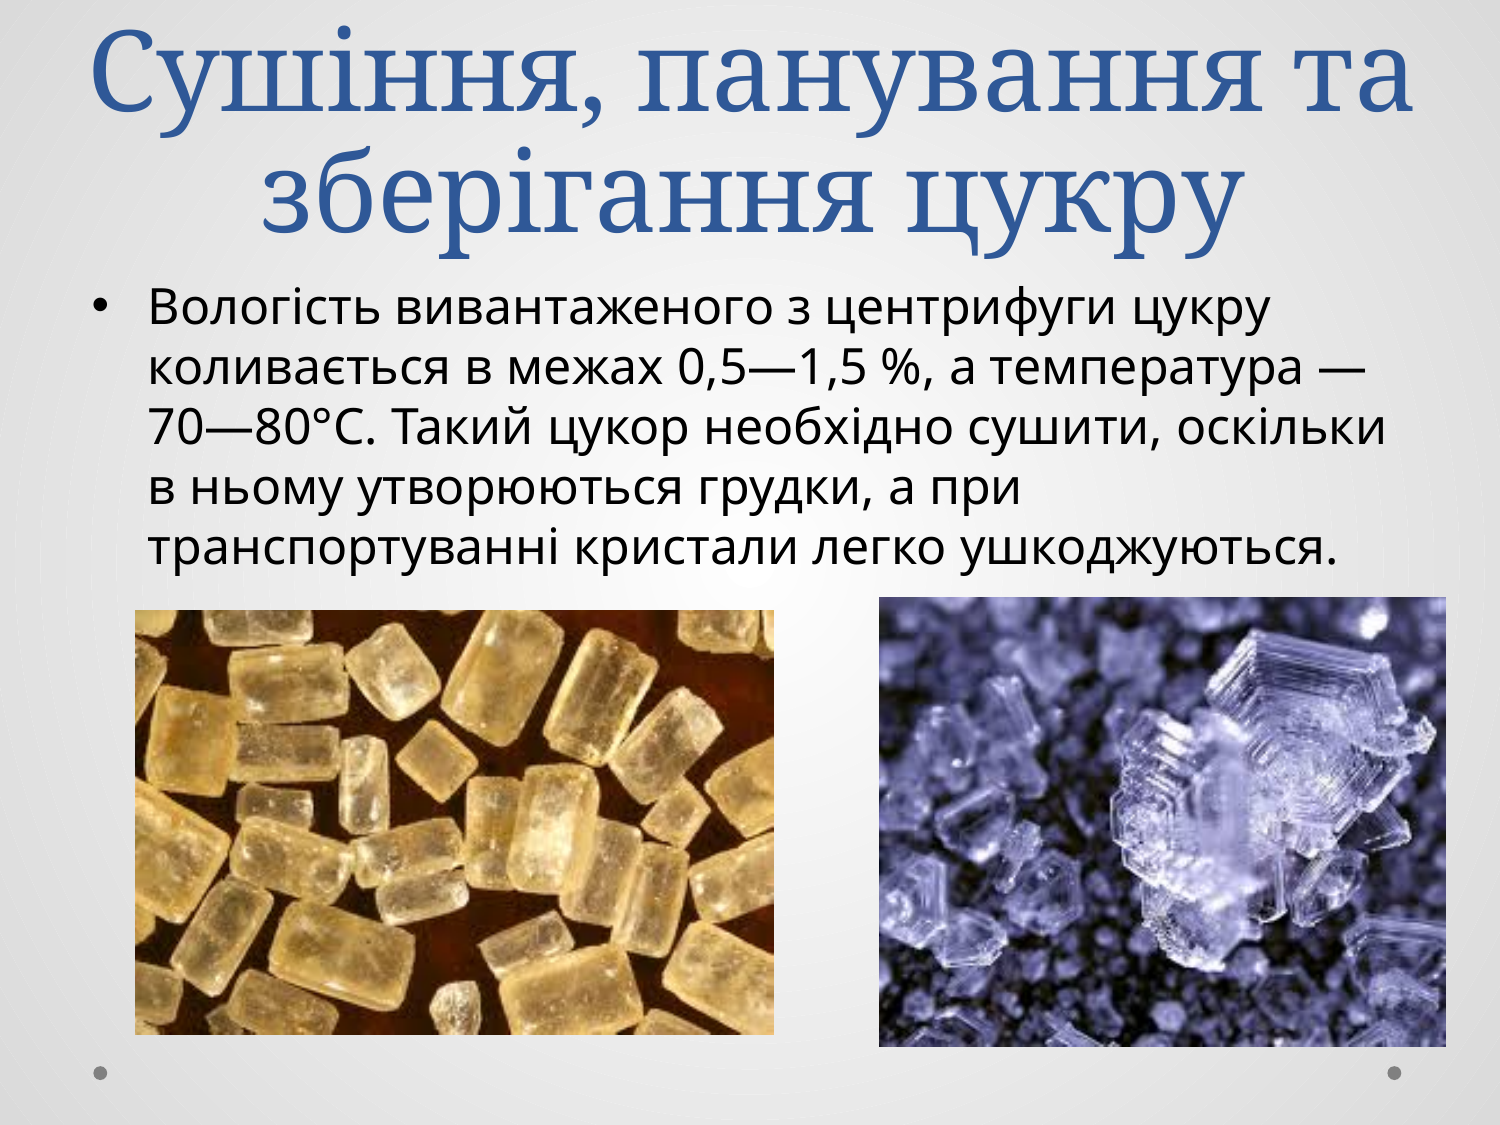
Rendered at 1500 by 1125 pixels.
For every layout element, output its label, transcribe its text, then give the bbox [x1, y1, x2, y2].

title Сушіння, панування та зберігання цукру [5, 0, 1500, 263]
picture [135, 610, 774, 1036]
picture [879, 597, 1446, 1048]
list Вологість вивантаженого з центрифуги цукру коливається в ме­жах 0,5—1,5 %, а температура — 70—80°С. Такий цукор необхід­но сушити, оскільки в ньому утворюються грудки, а при транспортуванні кристали легко ушкоджуються. [76, 267, 1427, 1010]
